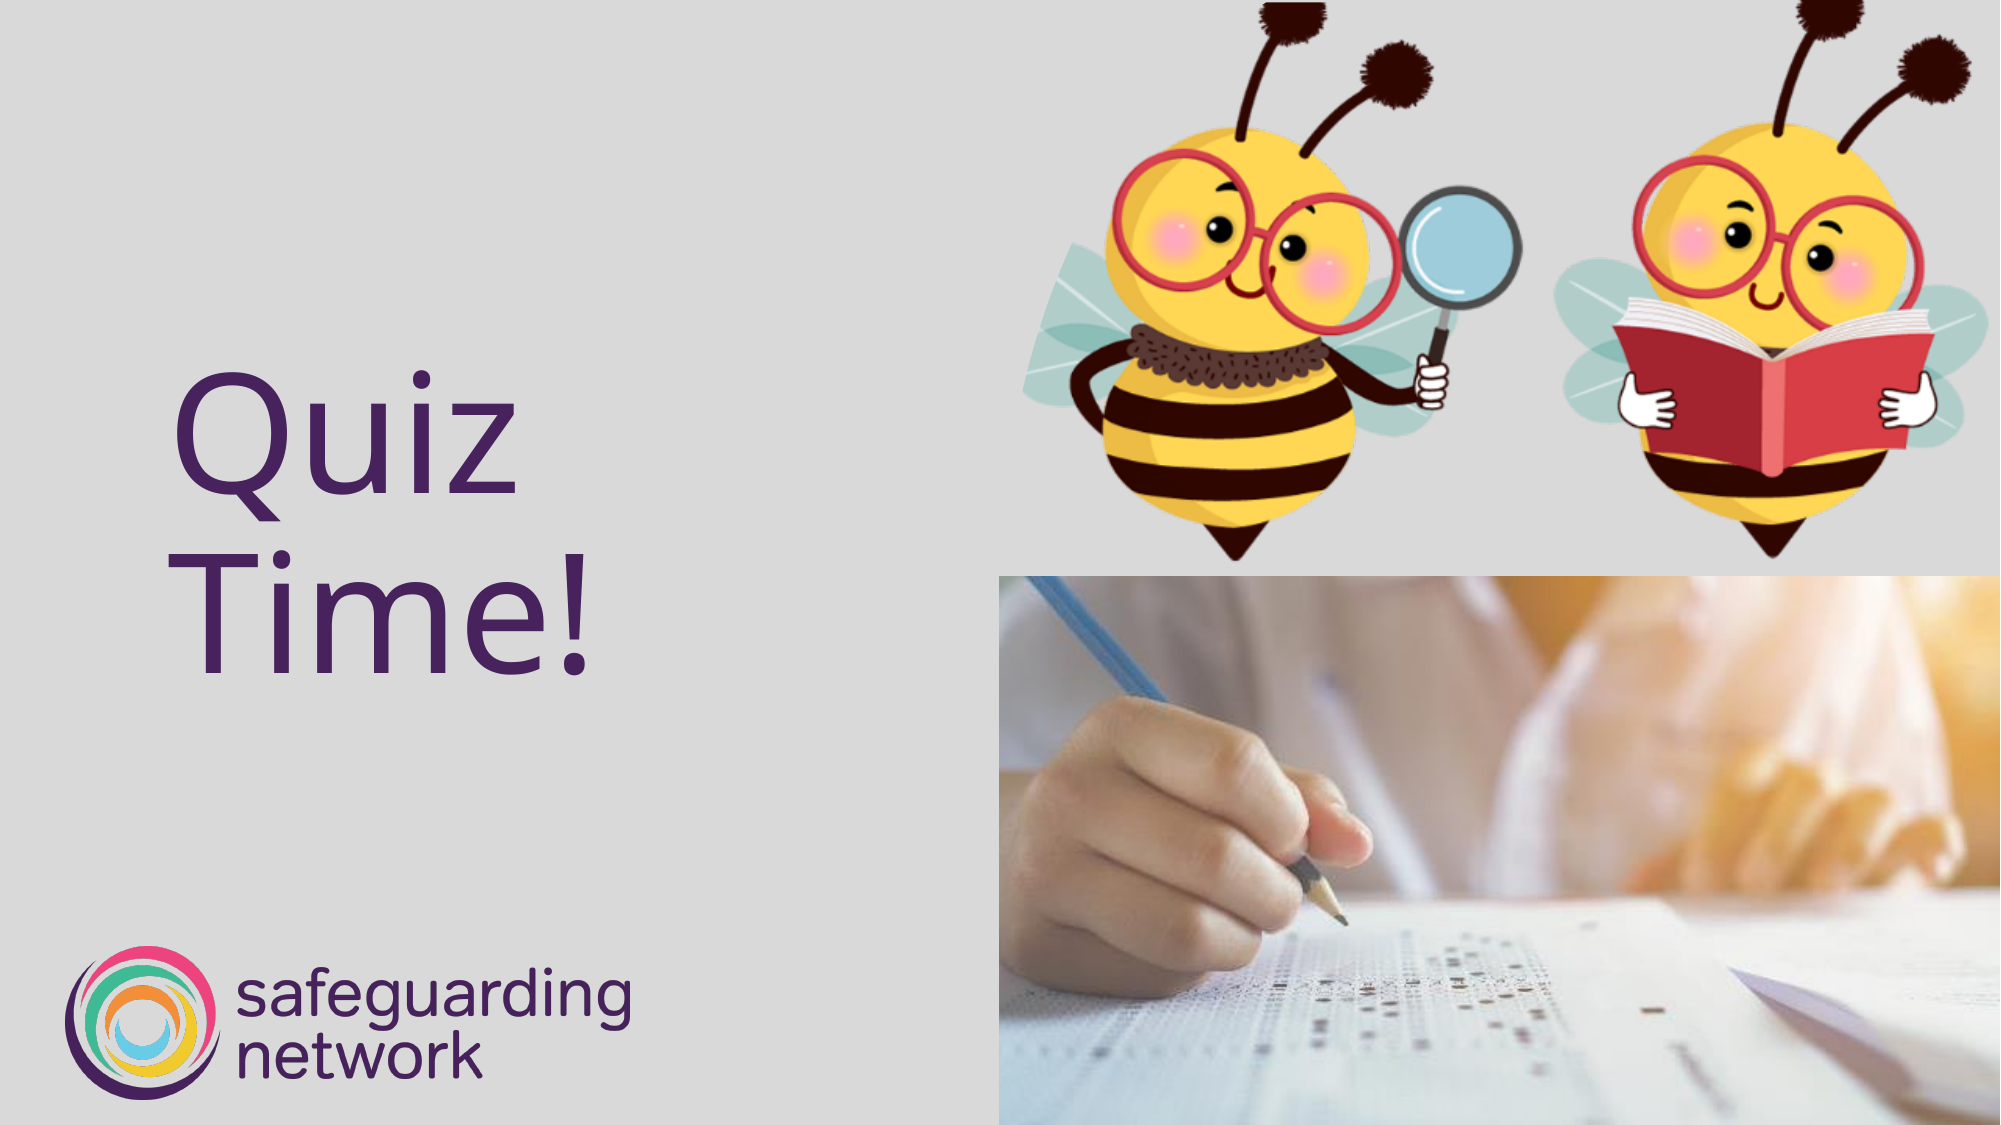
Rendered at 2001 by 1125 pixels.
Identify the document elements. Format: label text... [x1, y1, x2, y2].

picture [65, 946, 630, 1100]
picture [1543, 0, 2000, 570]
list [999, 576, 2000, 1125]
picture [1000, 2, 1534, 572]
title Quiz Time! [152, 258, 862, 867]
